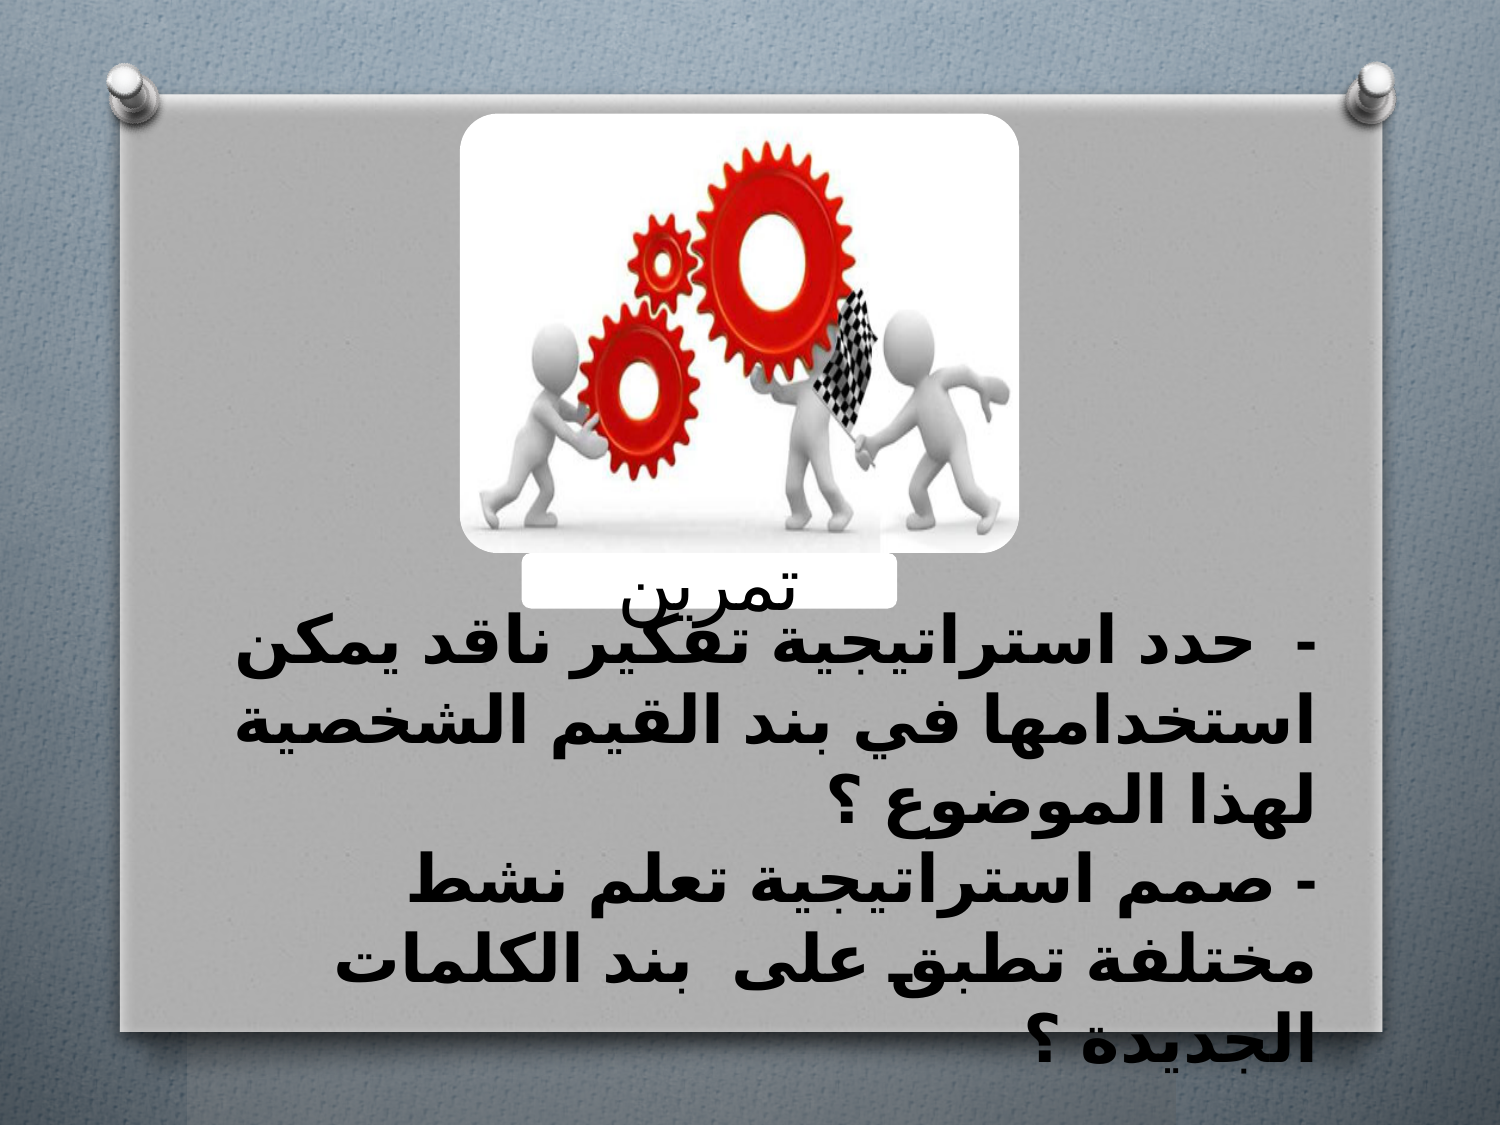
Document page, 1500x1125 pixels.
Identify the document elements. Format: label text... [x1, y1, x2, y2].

picture [75, 29, 198, 153]
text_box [459, 113, 1020, 609]
picture [1317, 35, 1439, 156]
title - حدد استراتيجية تفكير ناقد يمكن استخدامها في بند القيم الشخصية لهذا الموضوع ؟ - صمم استراتيجية تعلم نشط مختلفة تطبق على بند الكلمات الجديدة ؟ [157, 752, 1333, 941]
